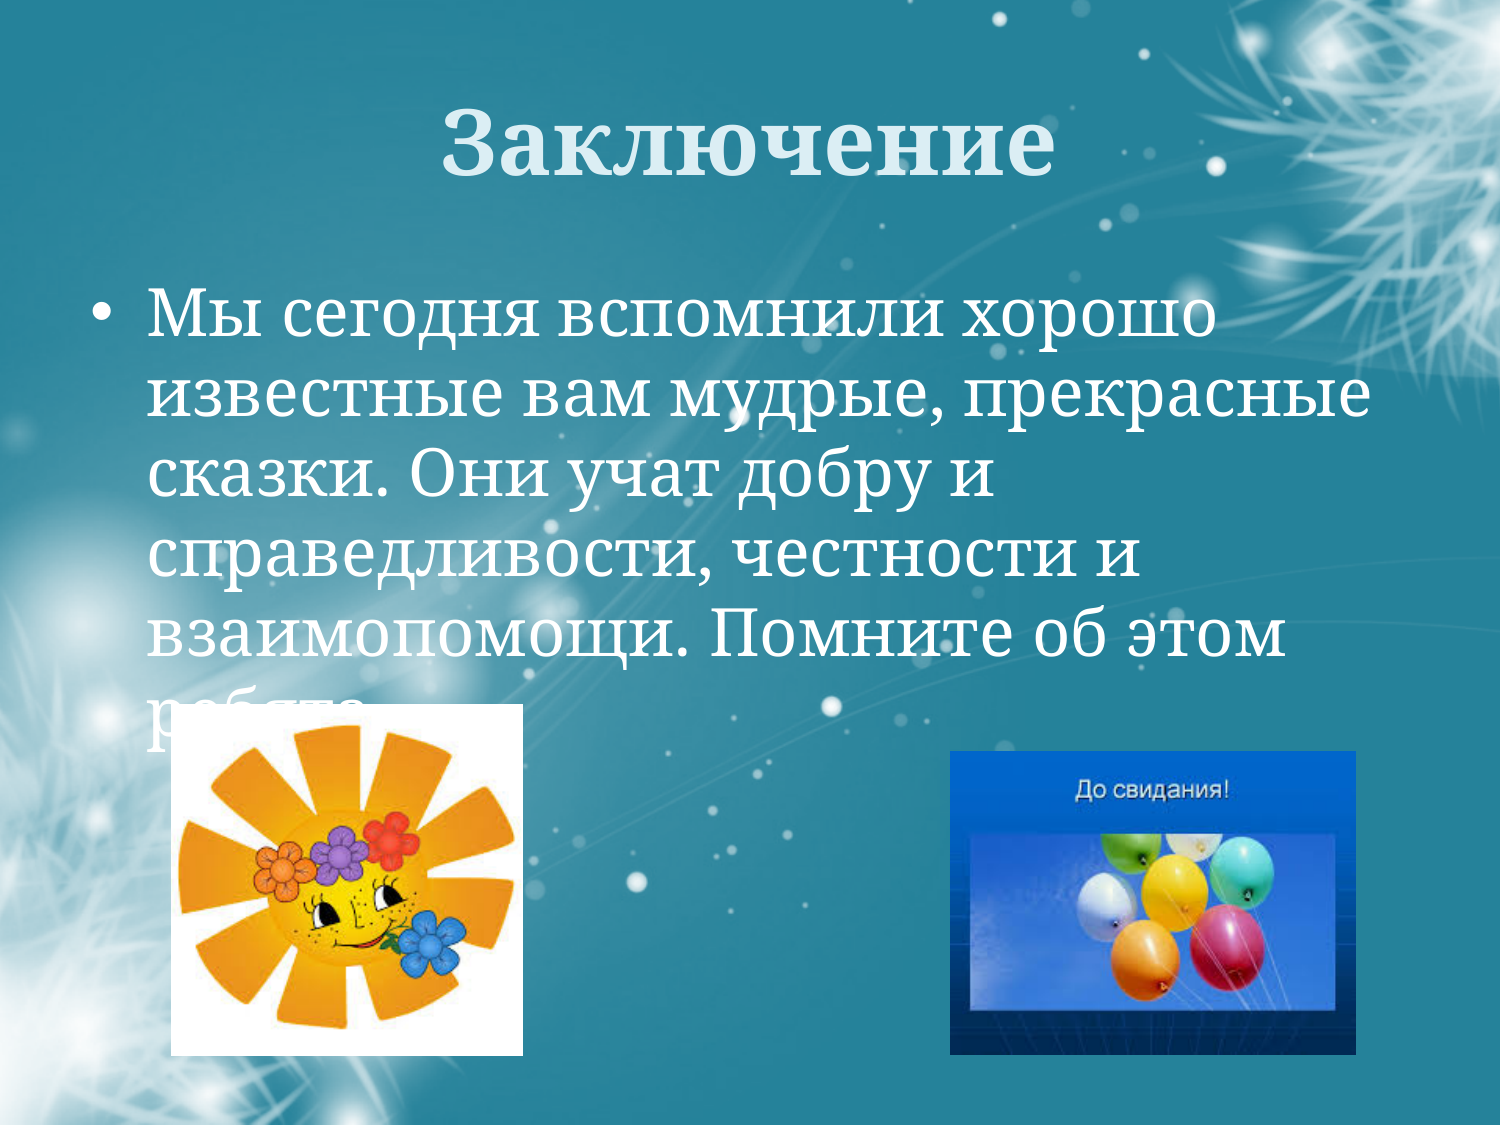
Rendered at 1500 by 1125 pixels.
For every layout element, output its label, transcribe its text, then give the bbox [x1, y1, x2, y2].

picture [950, 751, 1356, 1055]
list Мы сегодня вспомнили хорошо известные вам мудрые, прекрасные сказки. Они учат добру и справедливости, честности и взаимопомощи. Помните об этом ребята. [74, 262, 1426, 776]
title Заключение [75, 45, 1425, 233]
picture [170, 703, 523, 1056]
